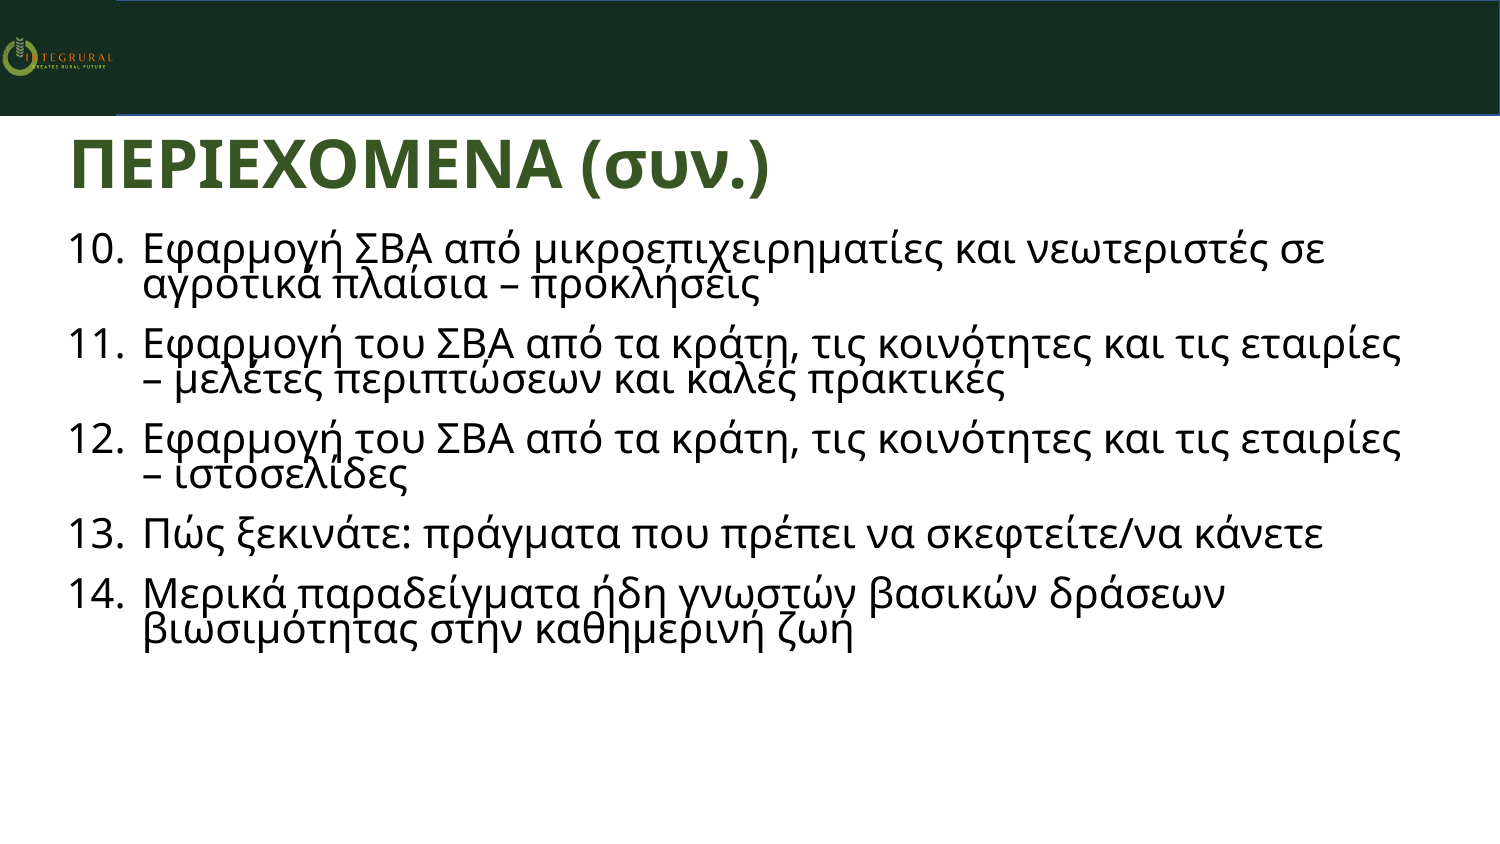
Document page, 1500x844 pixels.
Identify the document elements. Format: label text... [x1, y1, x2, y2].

picture [0, 0, 116, 116]
text_box [117, 0, 1500, 116]
text_box Εφαρμογή ΣΒΑ από μικροεπιχειρηματίες και νεωτεριστές σε αγροτικά πλαίσια – προκλήσεις Εφαρμογή του ΣΒΑ από τα κράτη, τις κοινότητες και τις εταιρίες – μελέτες περιπτώσεων και καλές πρακτικές Εφαρμογή του ΣΒΑ από τα κράτη, τις κοινότητες και τις εταιρίες – ιστοσελίδες Πώς ξεκινάτε: πράγματα που πρέπει να σκεφτείτε/να κάνετε Μερικά παραδείγματα ήδη γνωστών βασικών δράσεων βιωσιμότητας στην καθημερινή ζωή [55, 230, 1445, 814]
title ΠΕΡΙΕΧΟΜΕΝΑ (συν.) [56, 115, 1351, 209]
